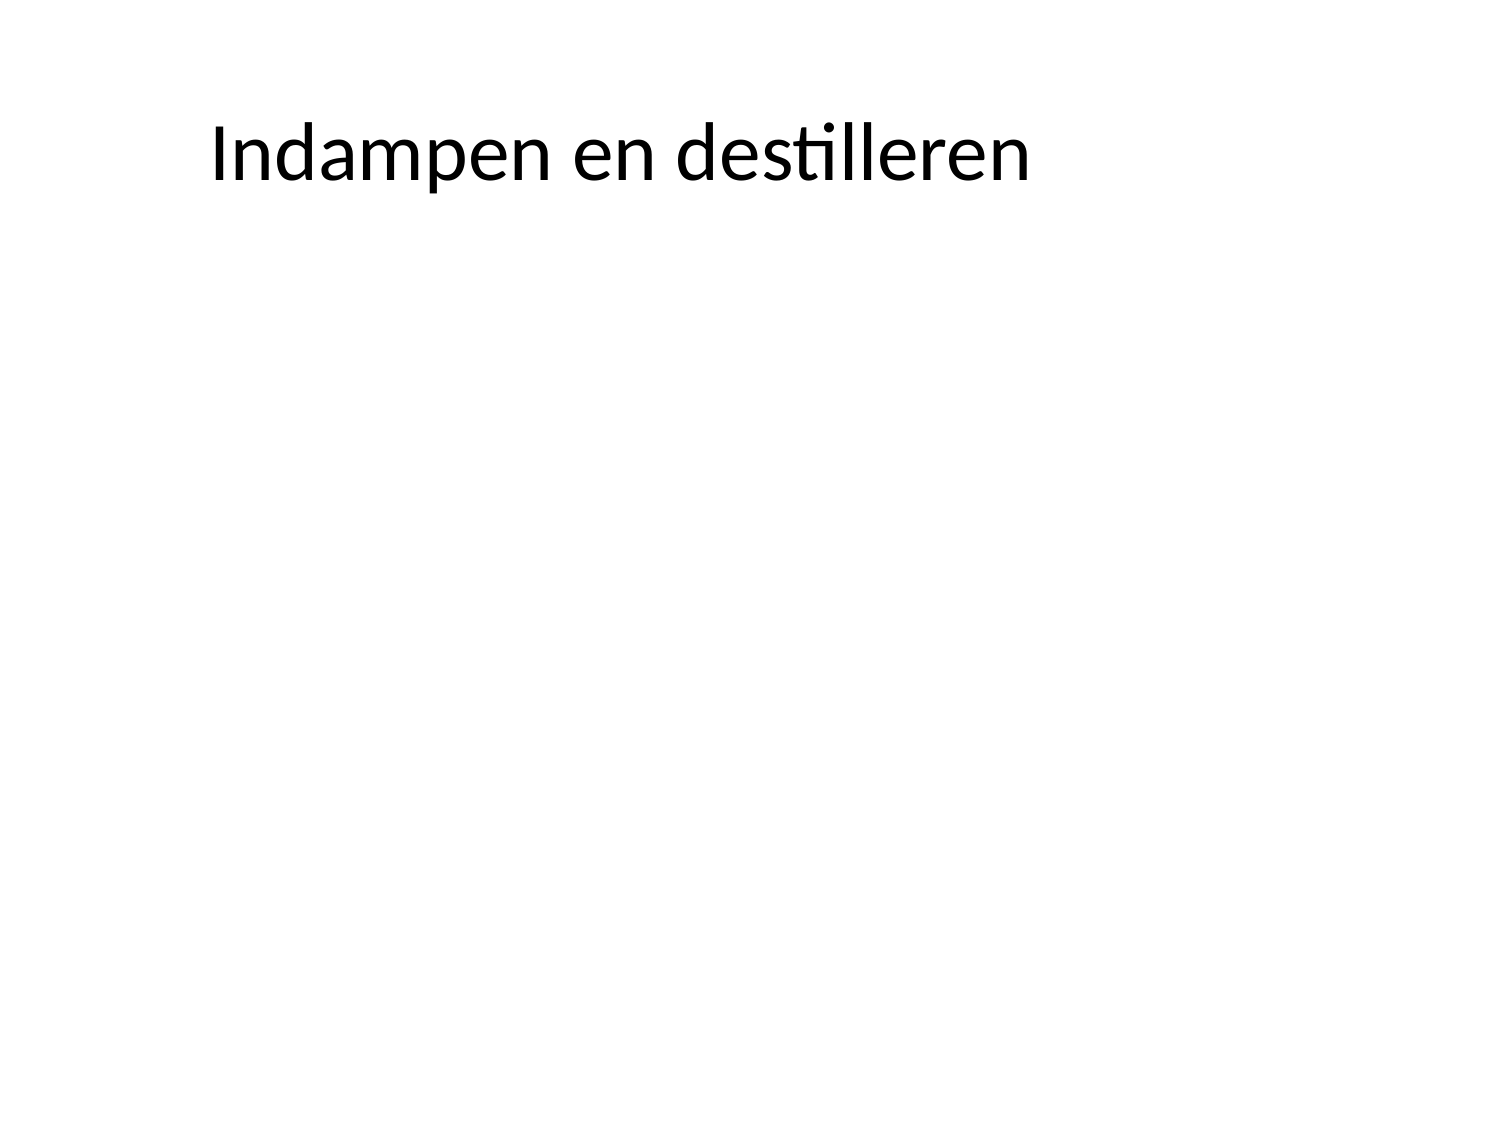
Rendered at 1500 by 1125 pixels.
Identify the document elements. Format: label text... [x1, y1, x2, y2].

text_box Indampen en destilleren [194, 90, 1400, 205]
